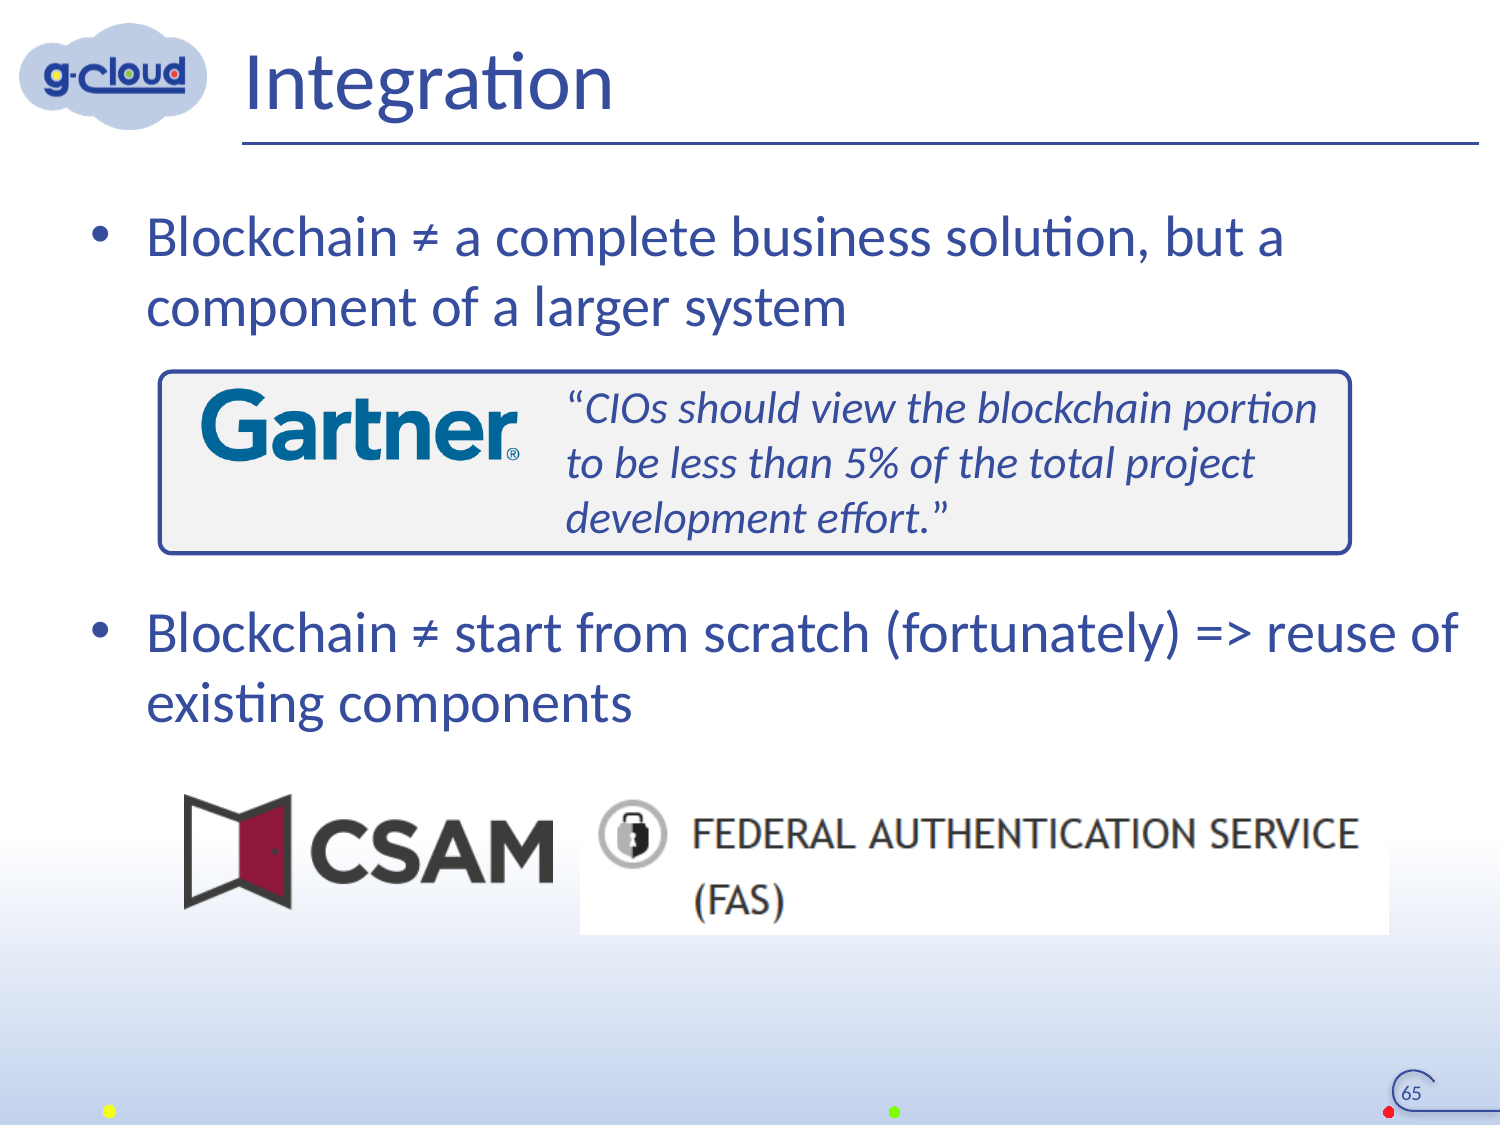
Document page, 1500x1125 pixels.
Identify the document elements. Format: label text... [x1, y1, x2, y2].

picture [184, 794, 553, 911]
picture [19, 23, 207, 130]
title Integration [243, 22, 1480, 131]
slide_number 65 [1372, 1072, 1452, 1108]
text_box “CIOs should view the blockchain portion to be less than 5% of the total project development effort.” [550, 370, 1350, 550]
text_box Blockchain ≠ a complete business solution, but a component of a larger system Blockchain ≠ start from scratch (fortunately) => reuse of existing components [74, 190, 1479, 934]
picture [199, 387, 520, 462]
picture [580, 789, 1389, 936]
